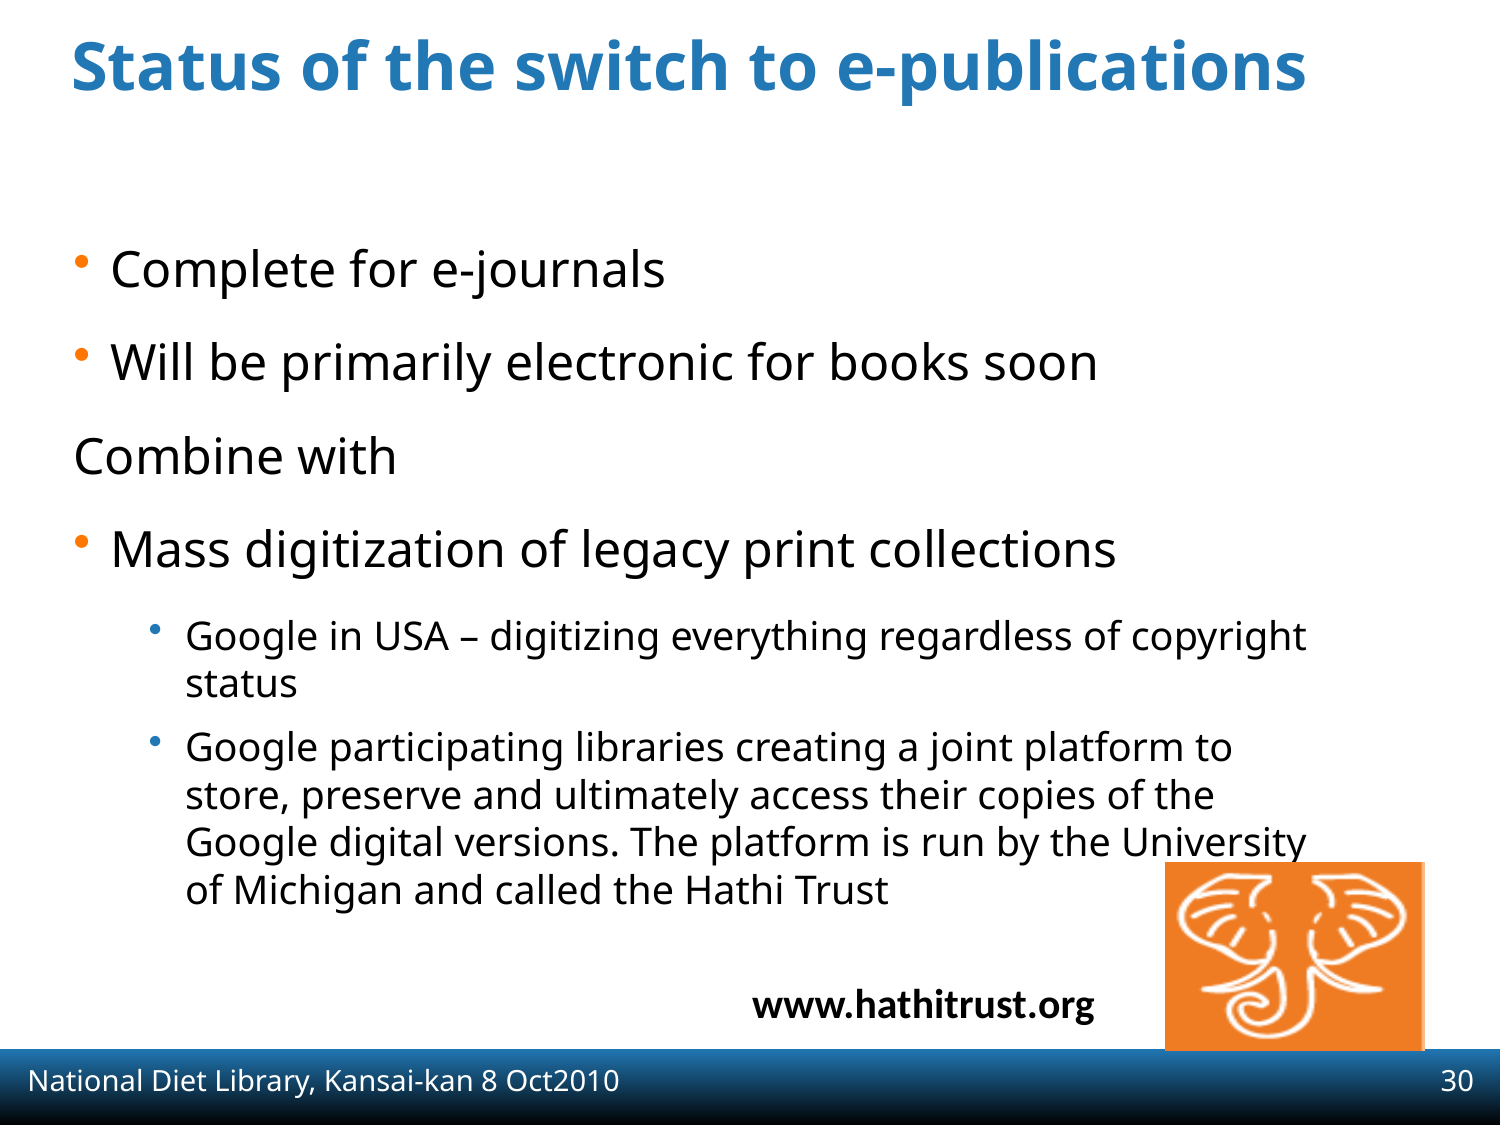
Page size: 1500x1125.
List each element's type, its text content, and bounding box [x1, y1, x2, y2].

title Status of the switch to e-publications [71, 23, 1388, 188]
picture [1165, 862, 1426, 1051]
list Complete for e-journals Will be primarily electronic for books soon Combine with Mass digitization of legacy print collections Google in USA – digitizing everything regardless of copyright status Google participating libraries creating a joint platform to store, preserve and ultimately access their copies of the Google digital versions. The platform is run by the University of Michigan and called the Hathi Trust [71, 237, 1336, 1008]
text_box www.hathitrust.org [737, 969, 1145, 1034]
